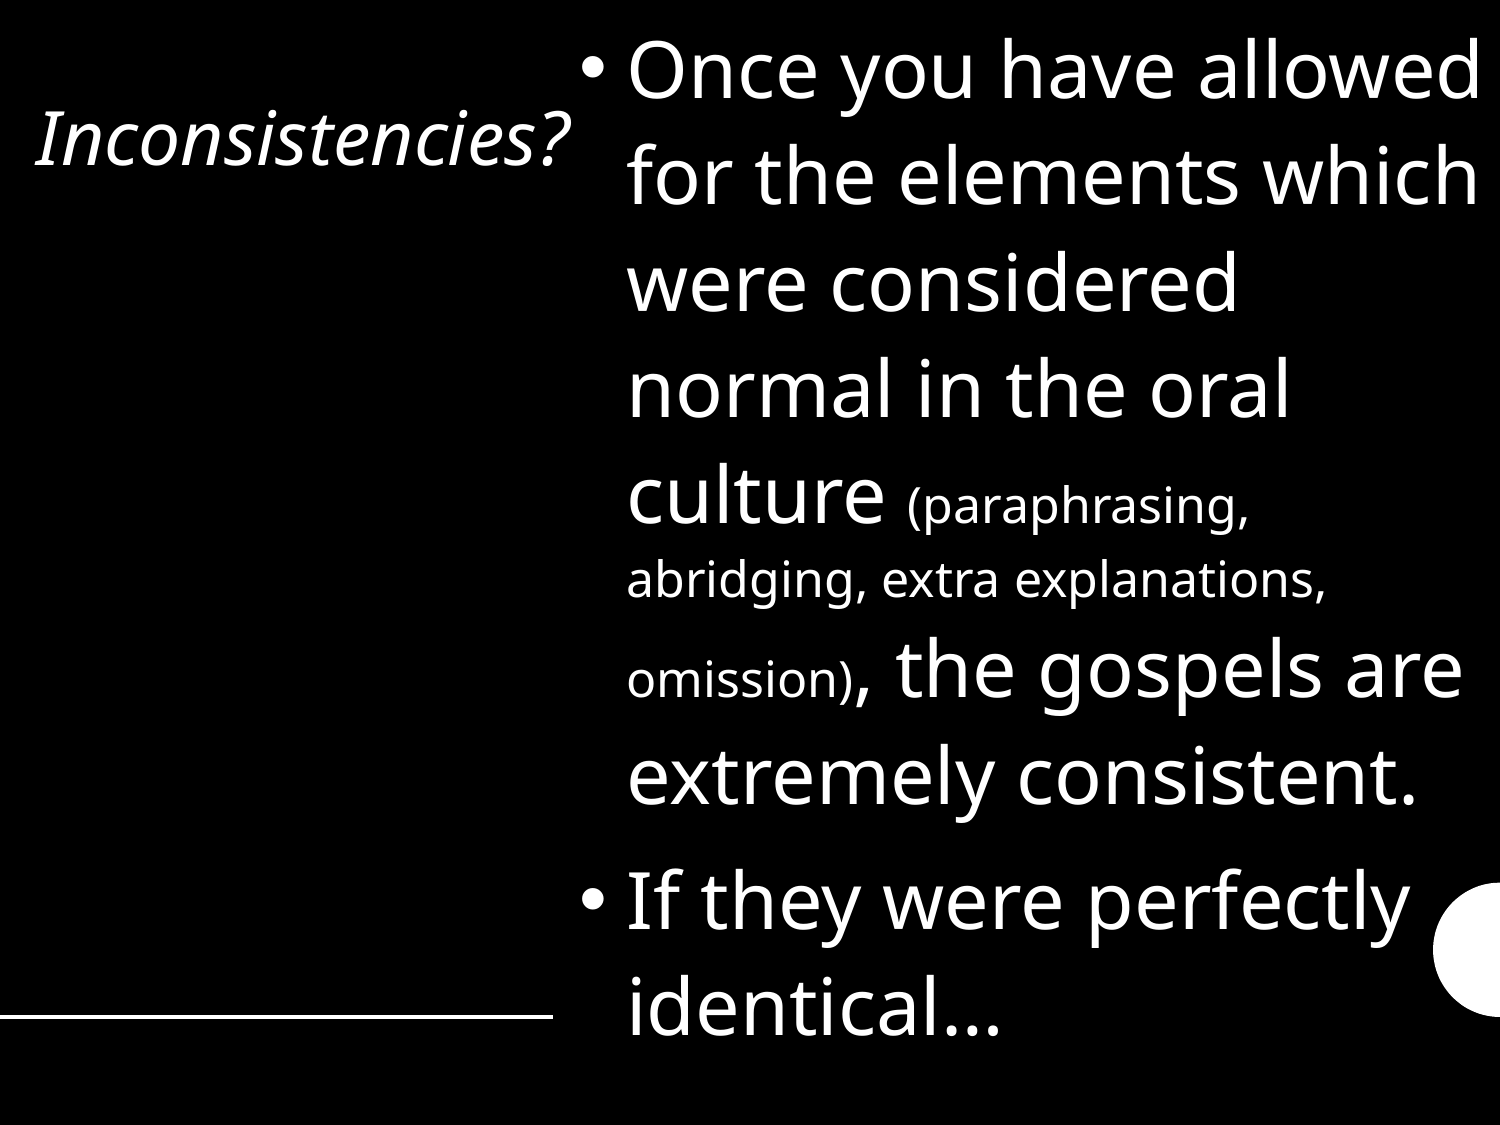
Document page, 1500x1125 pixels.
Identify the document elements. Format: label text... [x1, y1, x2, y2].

list Once you have allowed for the elements which were considered normal in the oral culture (paraphrasing, abridging, extra explanations, omission), the gospels are extremely consistent. If they were perfectly identical… [564, 0, 1500, 1078]
title Inconsistencies? [0, 93, 564, 906]
